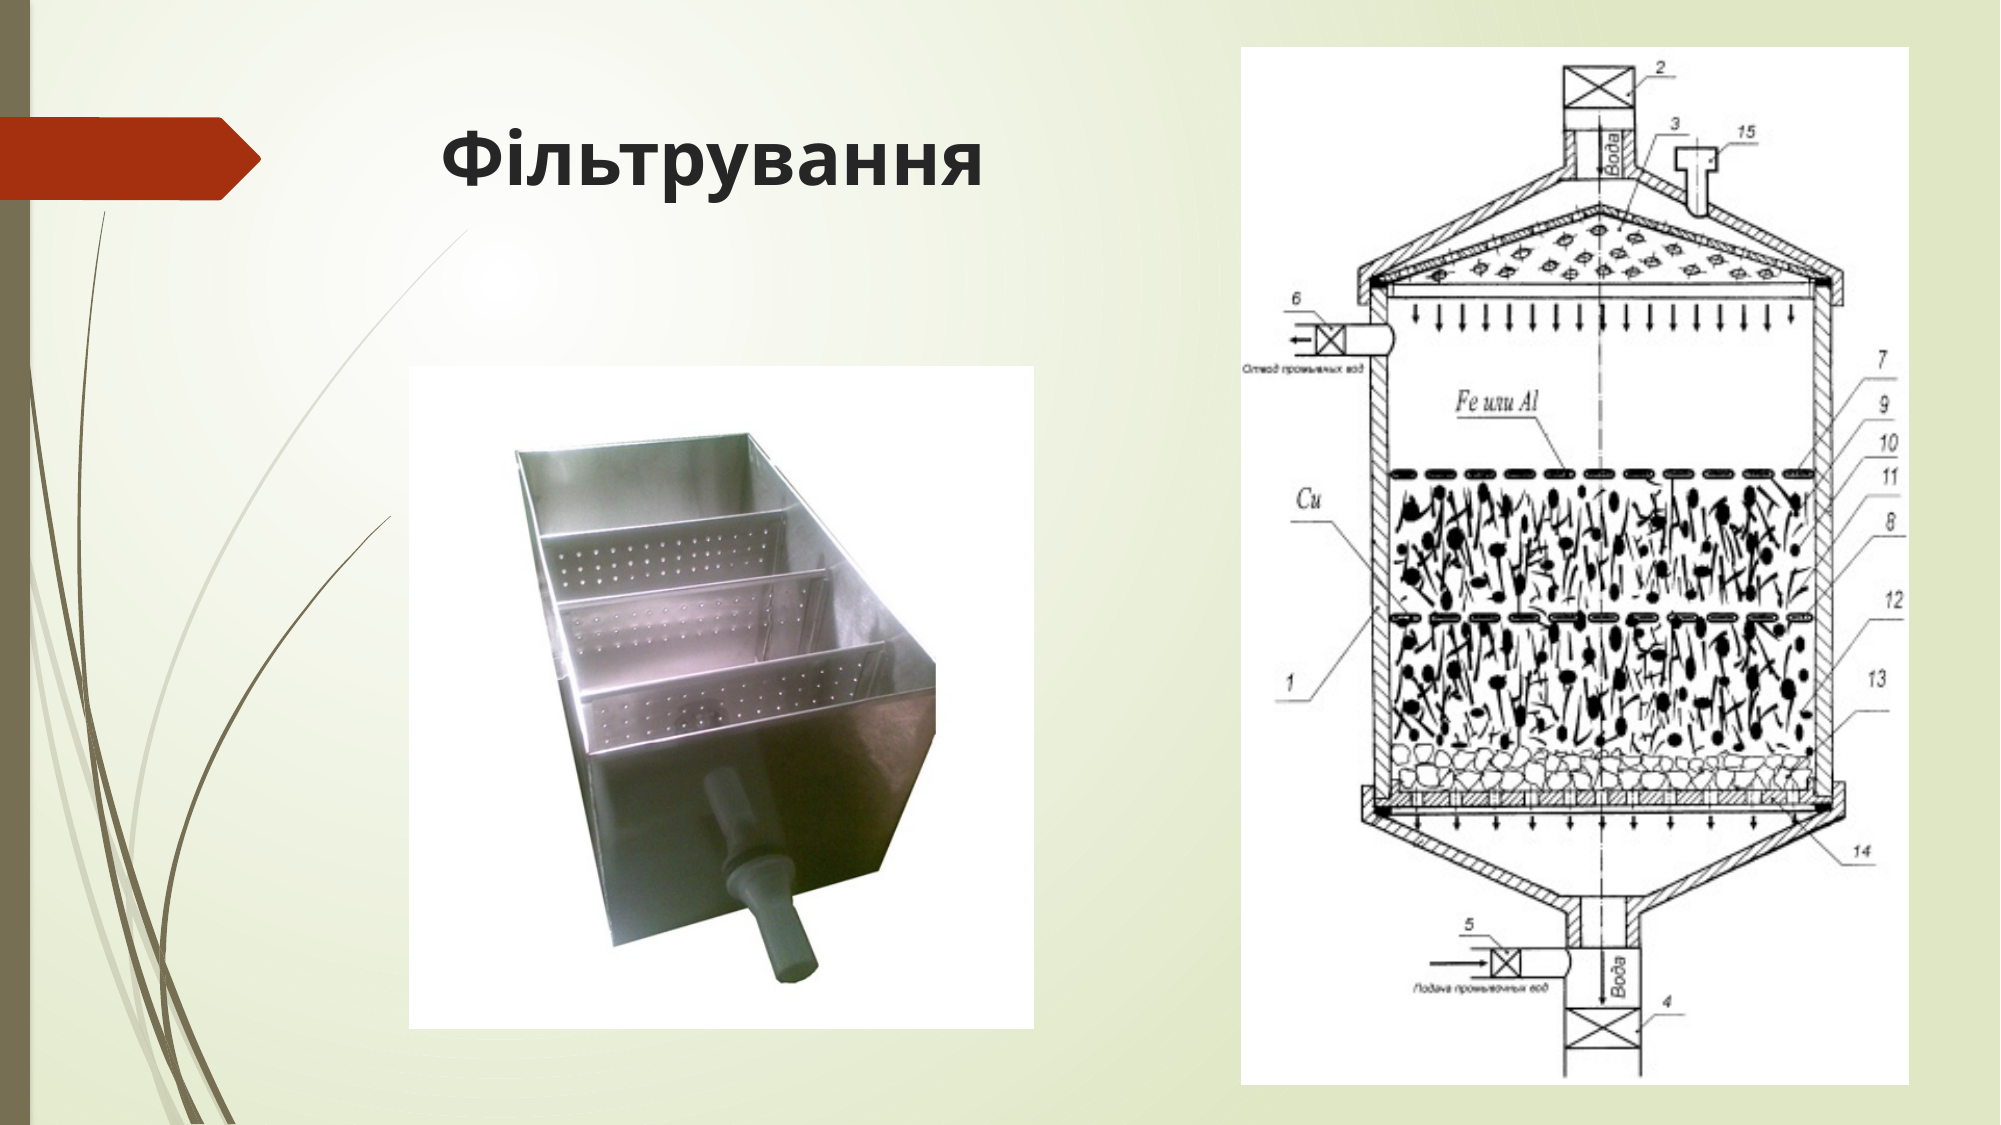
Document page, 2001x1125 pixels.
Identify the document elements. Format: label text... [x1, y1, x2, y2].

title Фільтрування [425, 102, 1236, 313]
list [1241, 47, 1909, 1085]
picture [409, 366, 1034, 1030]
